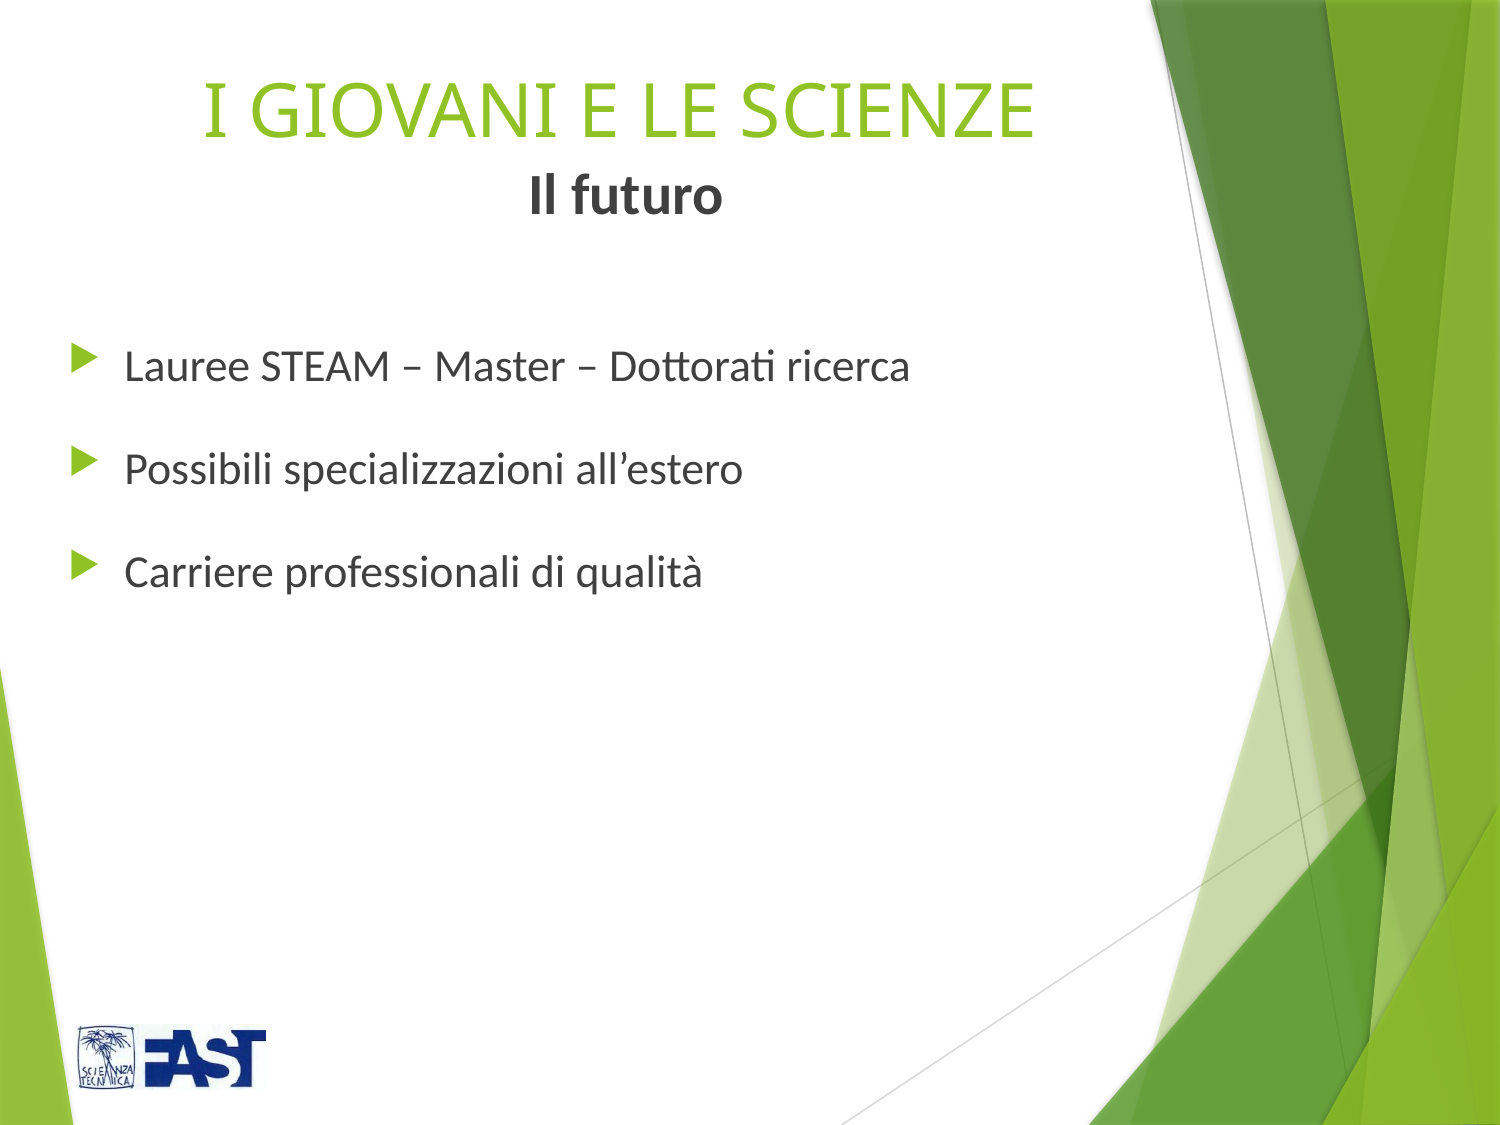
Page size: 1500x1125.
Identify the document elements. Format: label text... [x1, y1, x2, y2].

list Il futuro Lauree STEAM – Master – Dottorati ricerca Possibili specializzazioni all’estero Carriere professionali di qualità [53, 149, 1199, 929]
picture [76, 1024, 267, 1090]
title I GIOVANI E LE SCIENZE [100, 54, 1142, 149]
